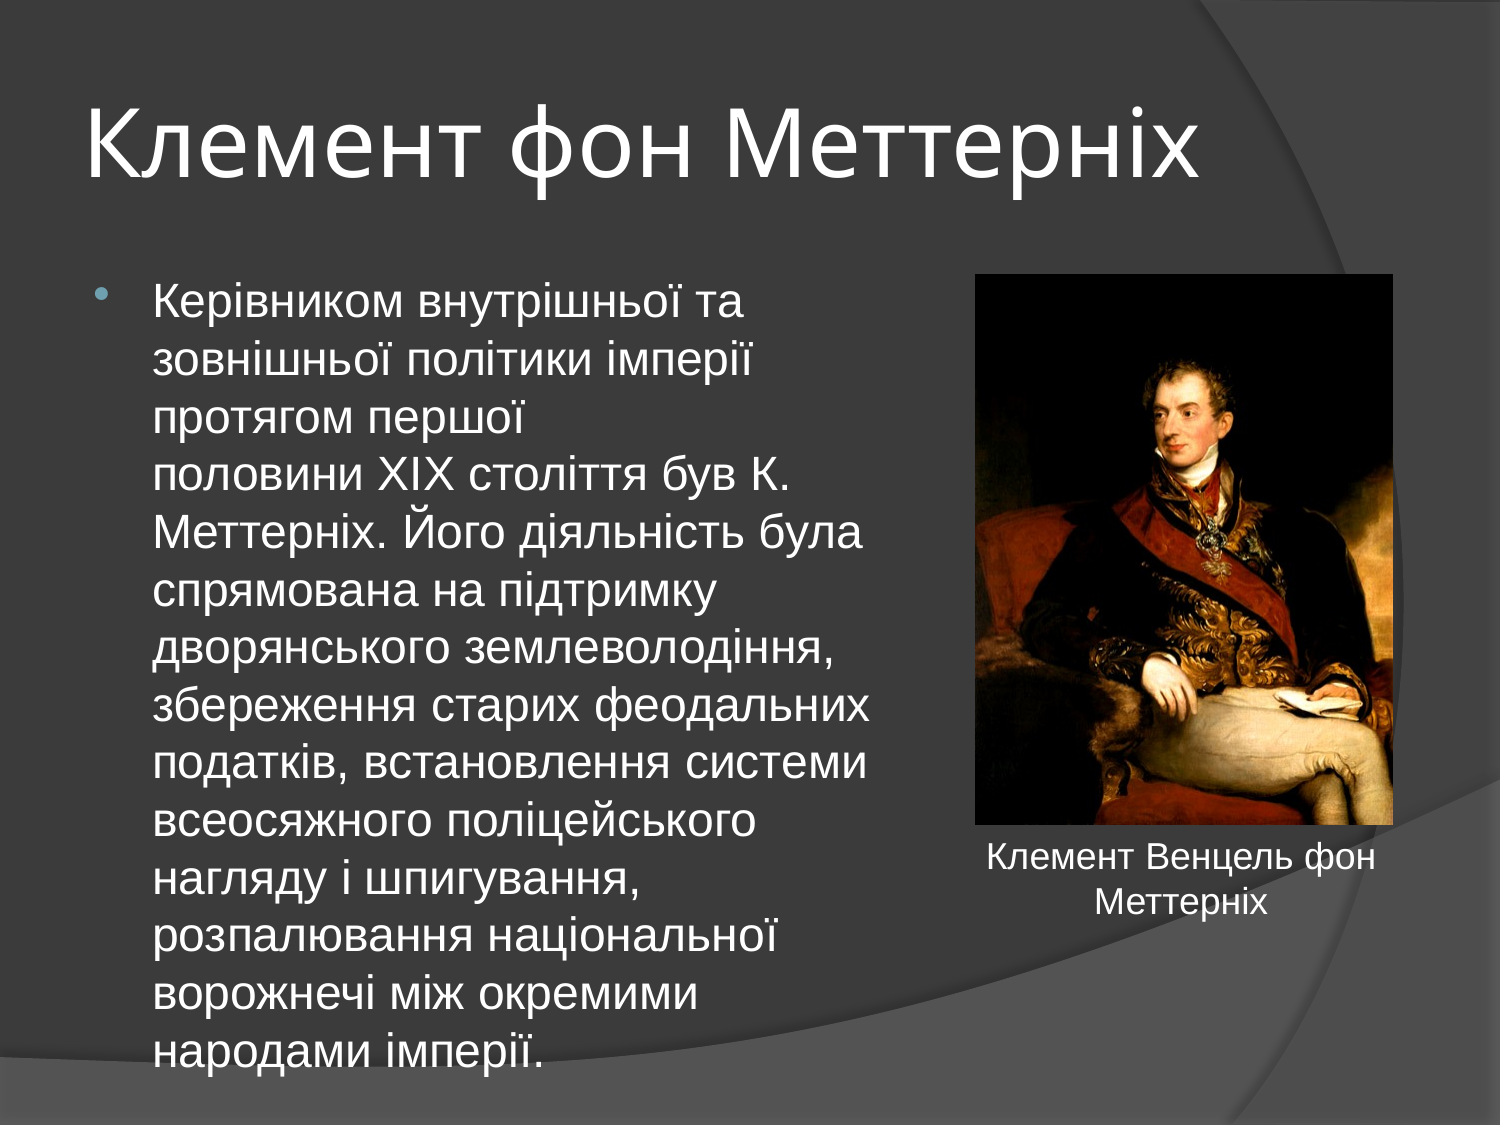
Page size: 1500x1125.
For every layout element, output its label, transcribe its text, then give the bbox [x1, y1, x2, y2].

title Клемент фон Меттерніх [75, 45, 1300, 233]
text_box Клемент Венцель фон Меттерніх [949, 824, 1413, 930]
picture [974, 274, 1394, 826]
list Керівником внутрішньої та зовнішньої політики імперії протягом першої половини XIX століття був К. Меттерніх. Його діяльність була спрямована на підтримку дворянського землеволодіння, збереження старих феодальних податків, встановлення системи всеосяжного поліцейського нагляду і шпигування, розпалювання національної ворожнечі між окремими народами імперії. [75, 262, 913, 1100]
